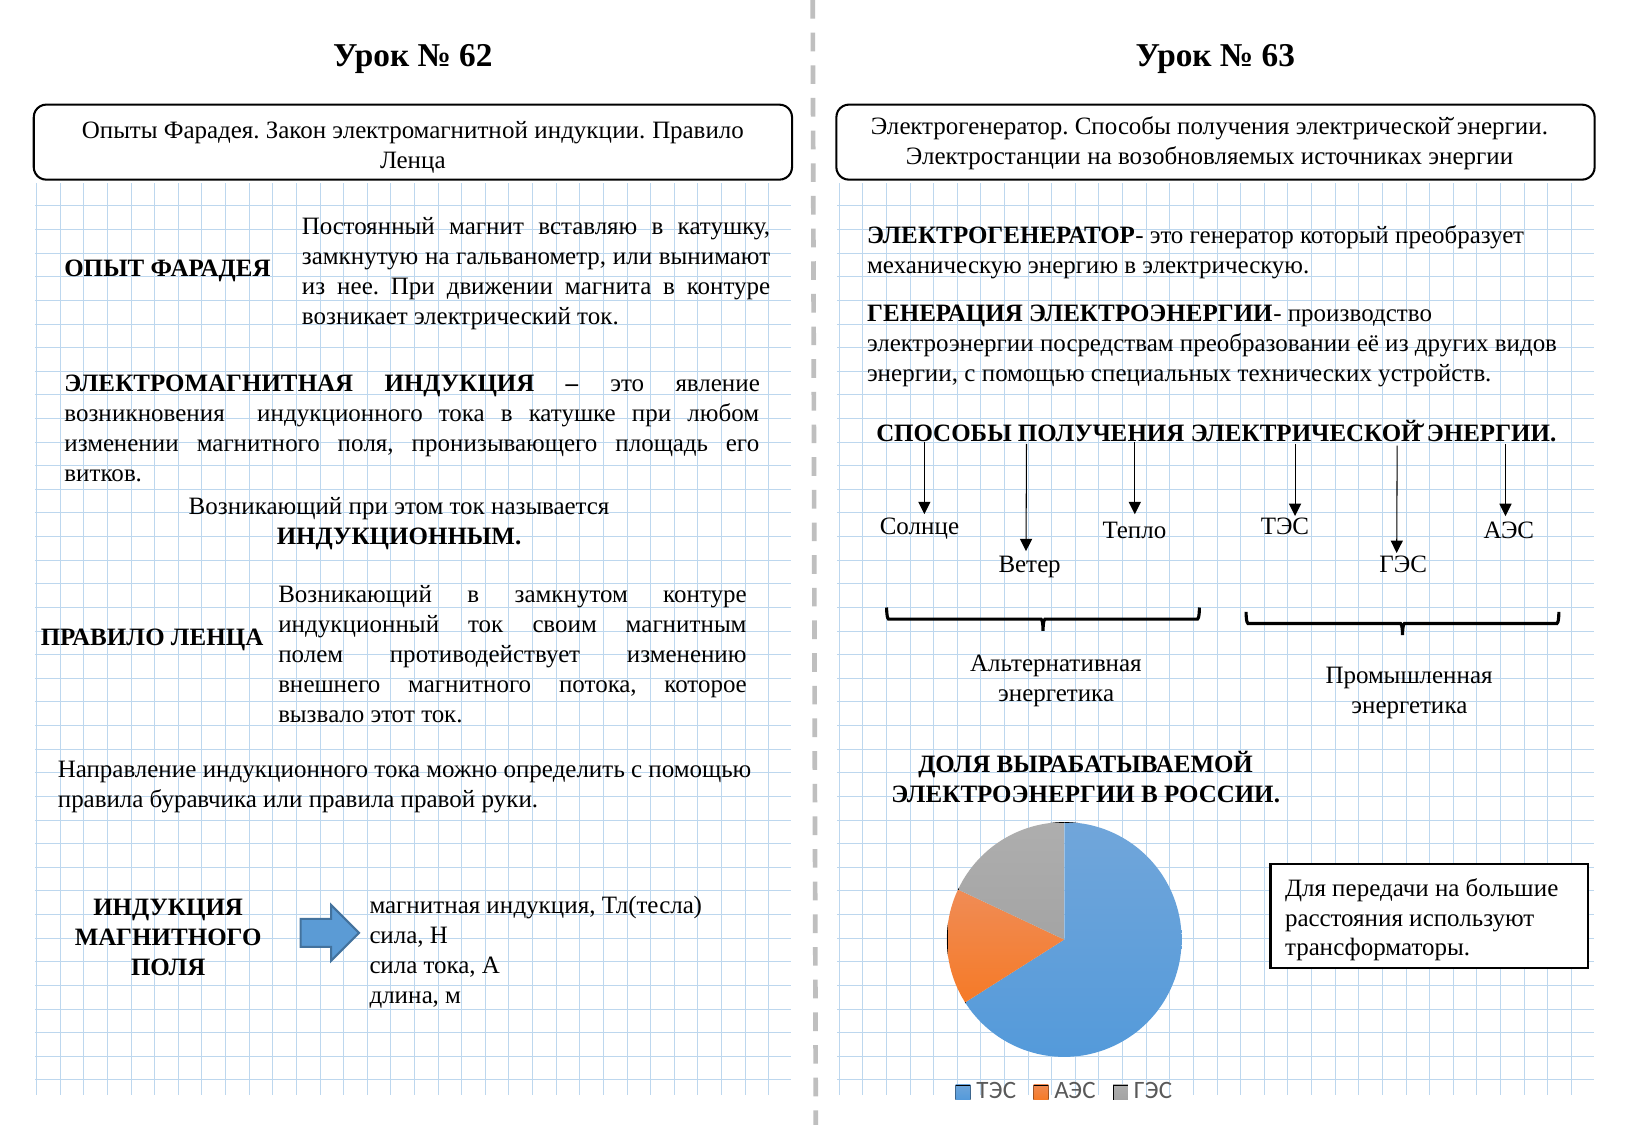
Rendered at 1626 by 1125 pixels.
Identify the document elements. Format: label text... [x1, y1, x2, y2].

text_box [885, 607, 1201, 631]
text_box Электрогенератор. Способы получения электрической̆ энергии. Электростанции на возобновляемых источниках энергии [825, 102, 1595, 177]
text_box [812, 0, 816, 1125]
text_box [1244, 611, 1561, 636]
text_box Солнце [865, 502, 984, 548]
text_box Для передачи на большие расстояния используют трансформаторы. [1269, 863, 1589, 969]
text_box ГЭС [1364, 539, 1484, 585]
text_box Промышленная энергетика [1295, 651, 1524, 726]
text_box АЭС [1468, 505, 1588, 551]
text_box ИНДУКЦИЯ МАГНИТНОГО ПОЛЯ [43, 883, 294, 988]
text_box Опыты Фарадея. Закон электромагнитной индукции. Правило Ленца [49, 106, 777, 181]
text_box Альтернативная энергетика [941, 638, 1171, 714]
text_box Направление индукционного тока можно определить с помощью правила буравчика или правила правой руки. [43, 745, 786, 820]
text_box ЭЛЕКТРОМАГНИТНАЯ ИНДУКЦИЯ – это явление возникновения индукционного тока в катушке при любом изменении магнитного поля, пронизывающего площадь его витков. [49, 359, 775, 494]
text_box Тепло [1087, 505, 1207, 551]
text_box [33, 181, 793, 1097]
text_box СПОСОБЫ ПОЛУЧЕНИЯ ЭЛЕКТРИЧЕСКОЙ̆ ЭНЕРГИИ. [861, 409, 1579, 455]
text_box [835, 181, 1596, 1097]
text_box [839, 177, 1592, 181]
text_box ТЭС [1246, 502, 1365, 547]
text_box Возникающий в замкнутом контуре индукционный ток своим магнитным полем противодействует изменению внешнего магнитного потока, которое вызвало этот ток. [263, 570, 763, 736]
text_box Урок № 62 [33, 26, 792, 81]
text_box ДОЛЯ ВЫРАБАТЫВАЕМОЙ ЭЛЕКТРОЭНЕРГИИ В РОССИИ. [851, 740, 1321, 816]
text_box Возникающий при этом ток называется ИНДУКЦИОННЫМ. [75, 482, 724, 557]
text_box Постоянный магнит вставляю в катушку, замкнутую на гальванометр, или вынимают из нее. При движении магнита в контуре возникает электрический ток. [287, 202, 786, 337]
chart [865, 816, 1264, 1111]
text_box Урок № 63 [836, 26, 1595, 81]
text_box Ветер [983, 539, 1103, 585]
text_box ЭЛЕКТРОГЕНЕРАТОР- это генератор который преобразует механическую энергию в электрическую. [852, 211, 1579, 286]
text_box [32, 103, 794, 181]
text_box ПРАВИЛО ЛЕНЦА [26, 612, 263, 658]
text_box ОПЫТ ФАРАДЕЯ [49, 244, 287, 290]
text_box [299, 902, 361, 964]
text_box ГЕНЕРАЦИЯ ЭЛЕКТРОЭНЕРГИИ- производство электроэнергии посредствам преобразовании её из других видов энергии, с помощью специальных технических устройств. [852, 289, 1579, 394]
